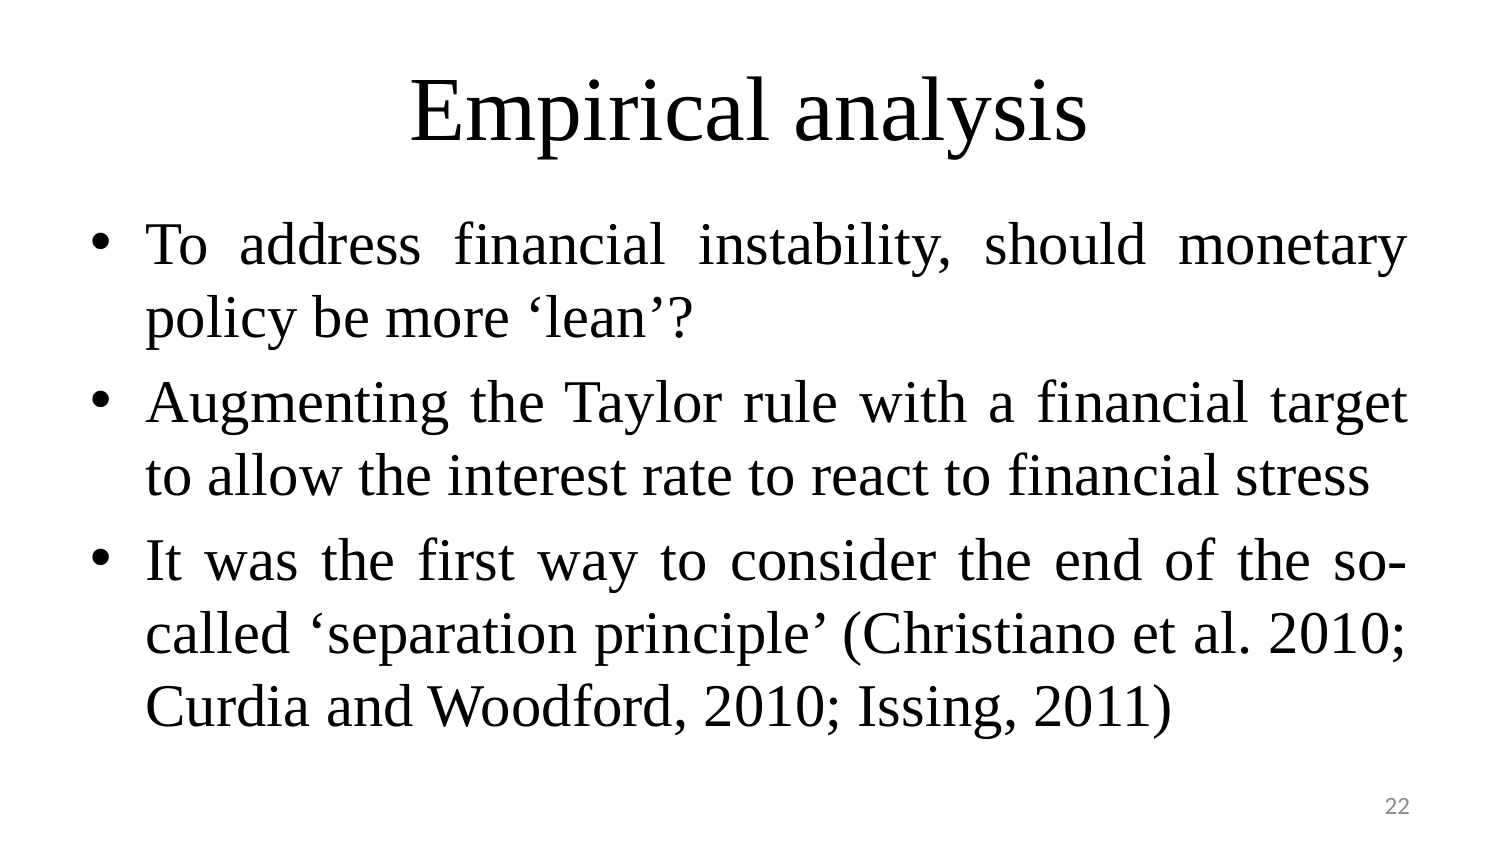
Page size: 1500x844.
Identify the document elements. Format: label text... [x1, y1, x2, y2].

slide_number 22 [1074, 782, 1425, 827]
list To address financial instability, should monetary policy be more ‘lean’? Augmenting the Taylor rule with a financial target to allow the interest rate to react to financial stress It was the first way to consider the end of the so-called ‘separation principle’ (Christiano et al. 2010; Curdia and Woodford, 2010; Issing, 2011) [75, 196, 1425, 754]
title Empirical analysis [75, 33, 1425, 175]
